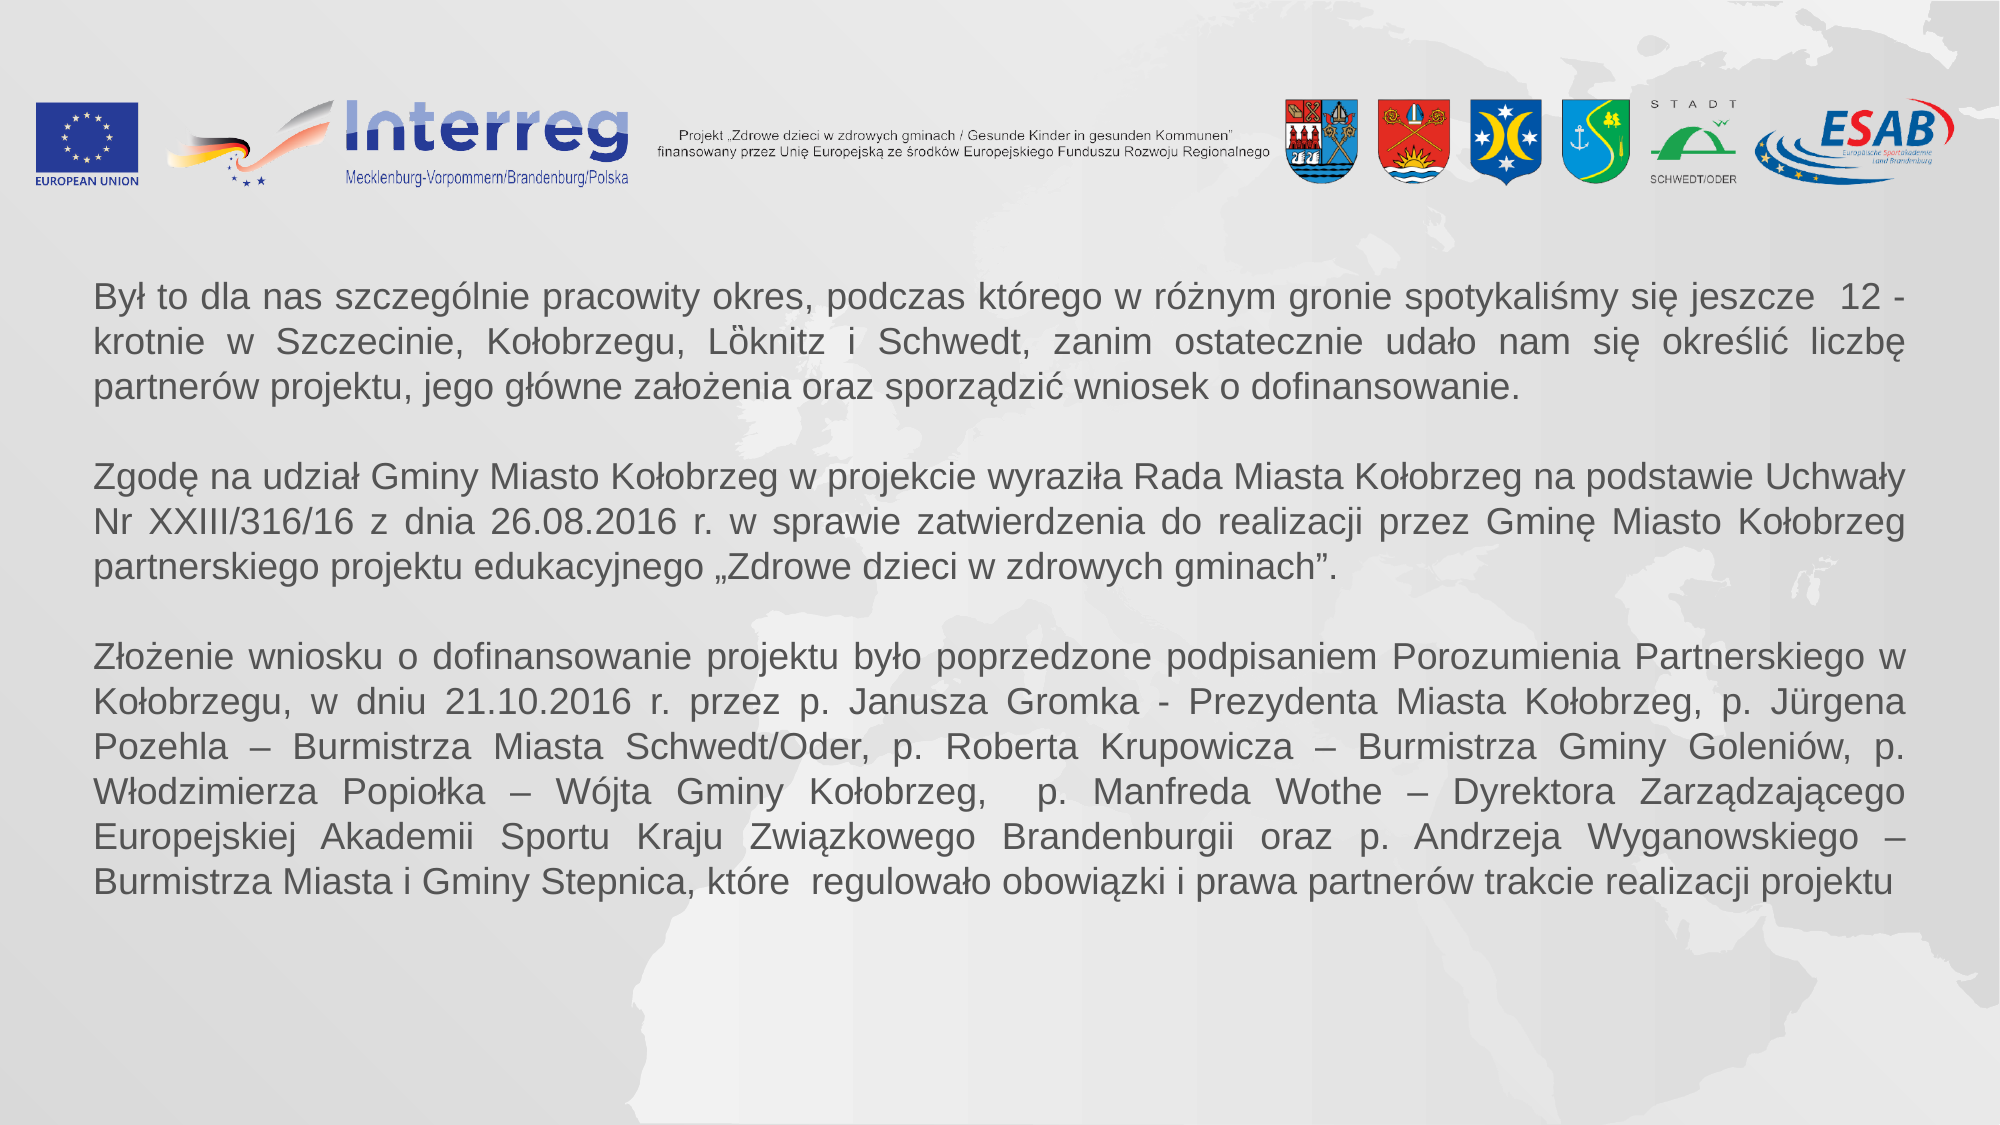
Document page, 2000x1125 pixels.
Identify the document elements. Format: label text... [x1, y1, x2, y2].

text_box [31, 85, 1957, 199]
text_box Był to dla nas szczególnie pracowity okres, podczas którego w różnym gronie spotykaliśmy się jeszcze 12 - krotnie w Szczecinie, Kołobrzegu, Lὃknitz i Schwedt, zanim ostatecznie udało nam się określić liczbę partnerów projektu, jego główne założenia oraz sporządzić wniosek o dofinansowanie. Zgodę na udział Gminy Miasto Kołobrzeg w projekcie wyraziła Rada Miasta Kołobrzeg na podstawie Uchwały Nr XXIII/316/16 z dnia 26.08.2016 r. w sprawie zatwierdzenia do realizacji przez Gminę Miasto Kołobrzeg partnerskiego projektu edukacyjnego „Zdrowe dzieci w zdrowych gminach”. Złożenie wniosku o dofinansowanie projektu było poprzedzone podpisaniem Porozumienia Partnerskiego w Kołobrzegu, w dniu 21.10.2016 r. przez p. Janusza Gromka - Prezydenta Miasta Kołobrzeg, p. Jürgena Pozehla – Burmistrza Miasta Schwedt/Oder, p. Roberta Krupowicza – Burmistrza Gminy Goleniów, p. Włodzimierza Popiołka – Wójta Gminy Kołobrzeg, p. Manfreda Wothe – Dyrektora Zarządzającego Europejskiej Akademii Sportu Kraju Związkowego Brandenburgii oraz p. Andrzeja Wyganowskiego – Burmistrza Miasta i Gminy Stepnica, które regulowało obowiązki i prawa partnerów trakcie realizacji projektu [78, 219, 1922, 910]
